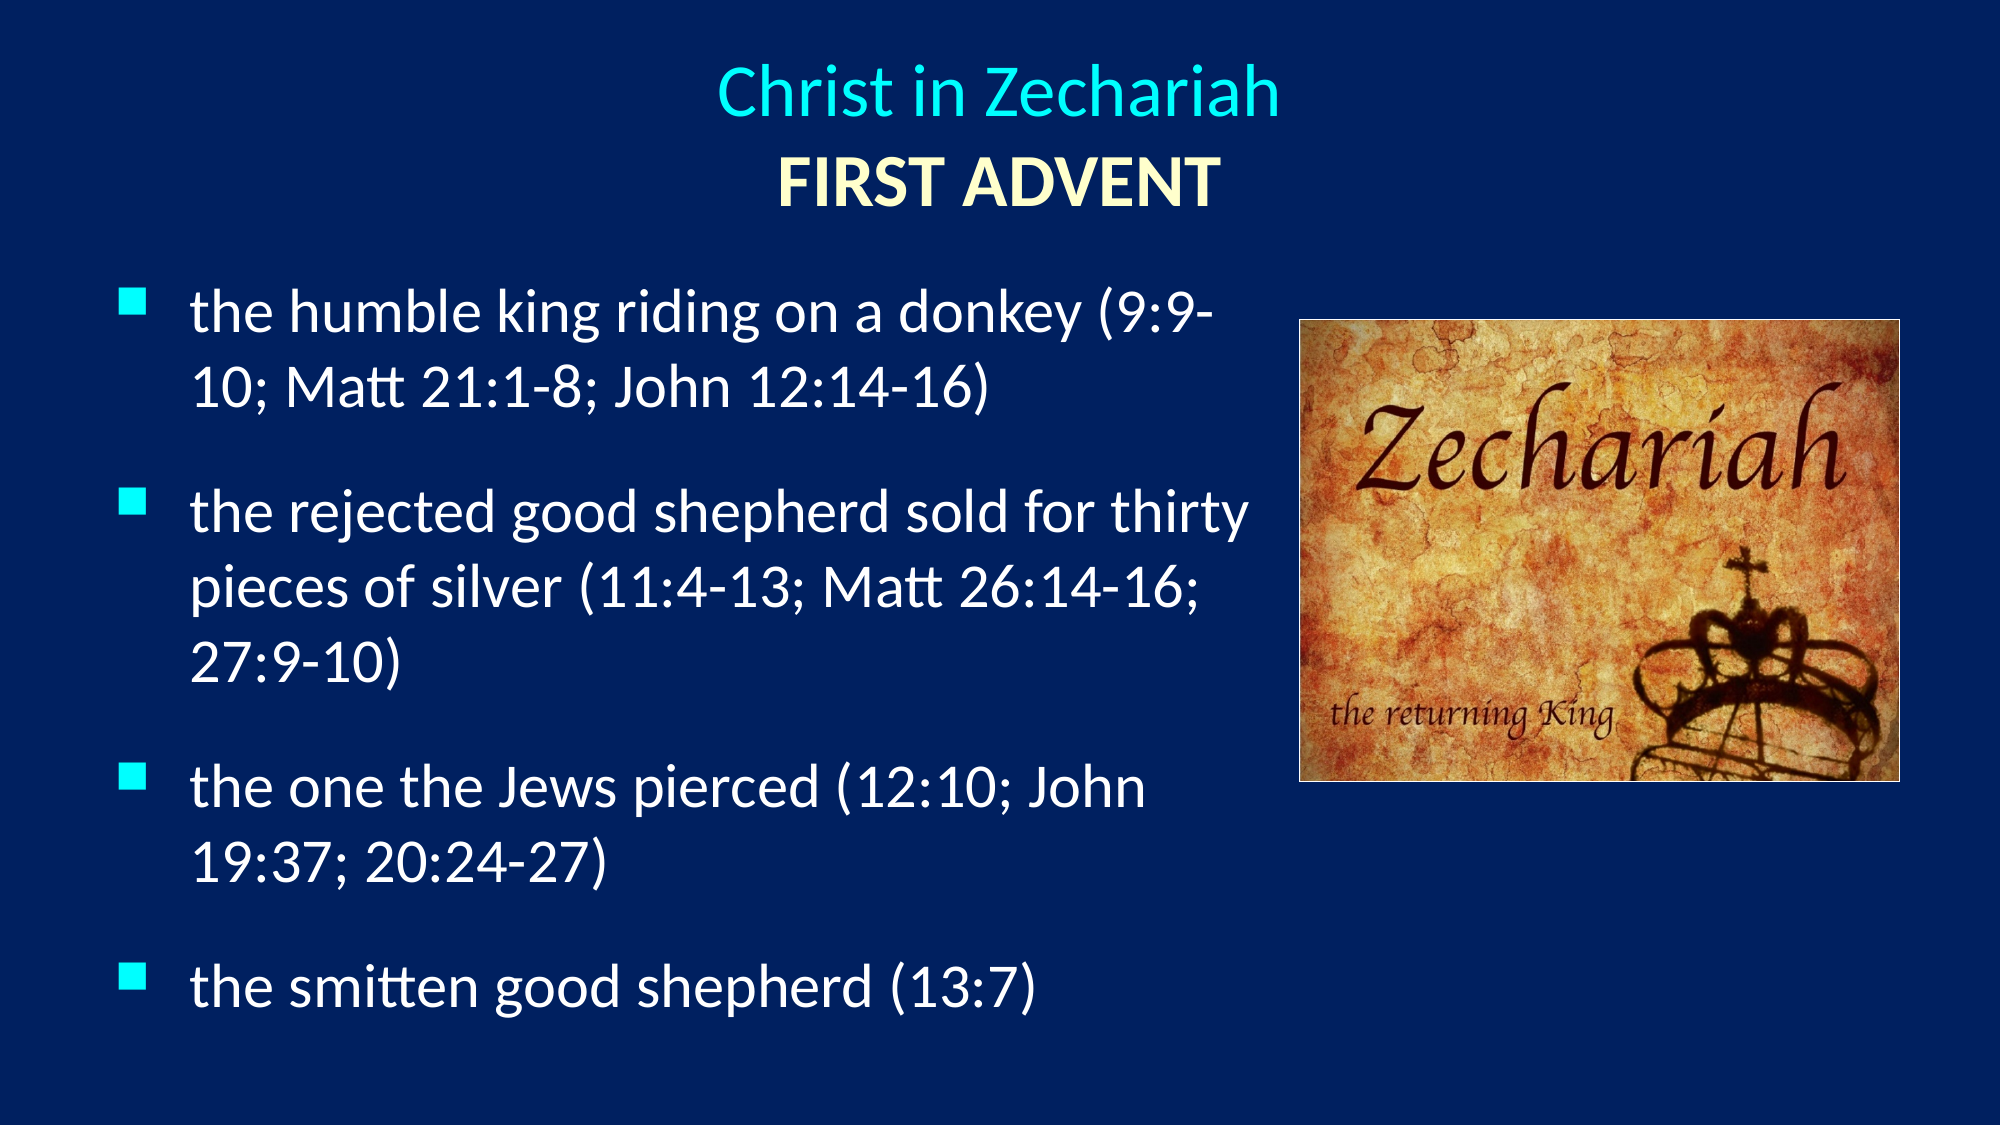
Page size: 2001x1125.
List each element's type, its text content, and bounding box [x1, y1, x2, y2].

list the humble king riding on a donkey (9:9-10; Matt 21:1-8; John 12:14-16) the rejected good shepherd sold for thirty pieces of silver (11:4-13; Matt 26:14-16; 27:9-10) the one the Jews pierced (12:10; John 19:37; 20:24-27) the smitten good shepherd (13:7) [99, 262, 1276, 1101]
picture [1299, 318, 1901, 782]
title Christ in Zechariah first advent [150, 37, 1850, 225]
